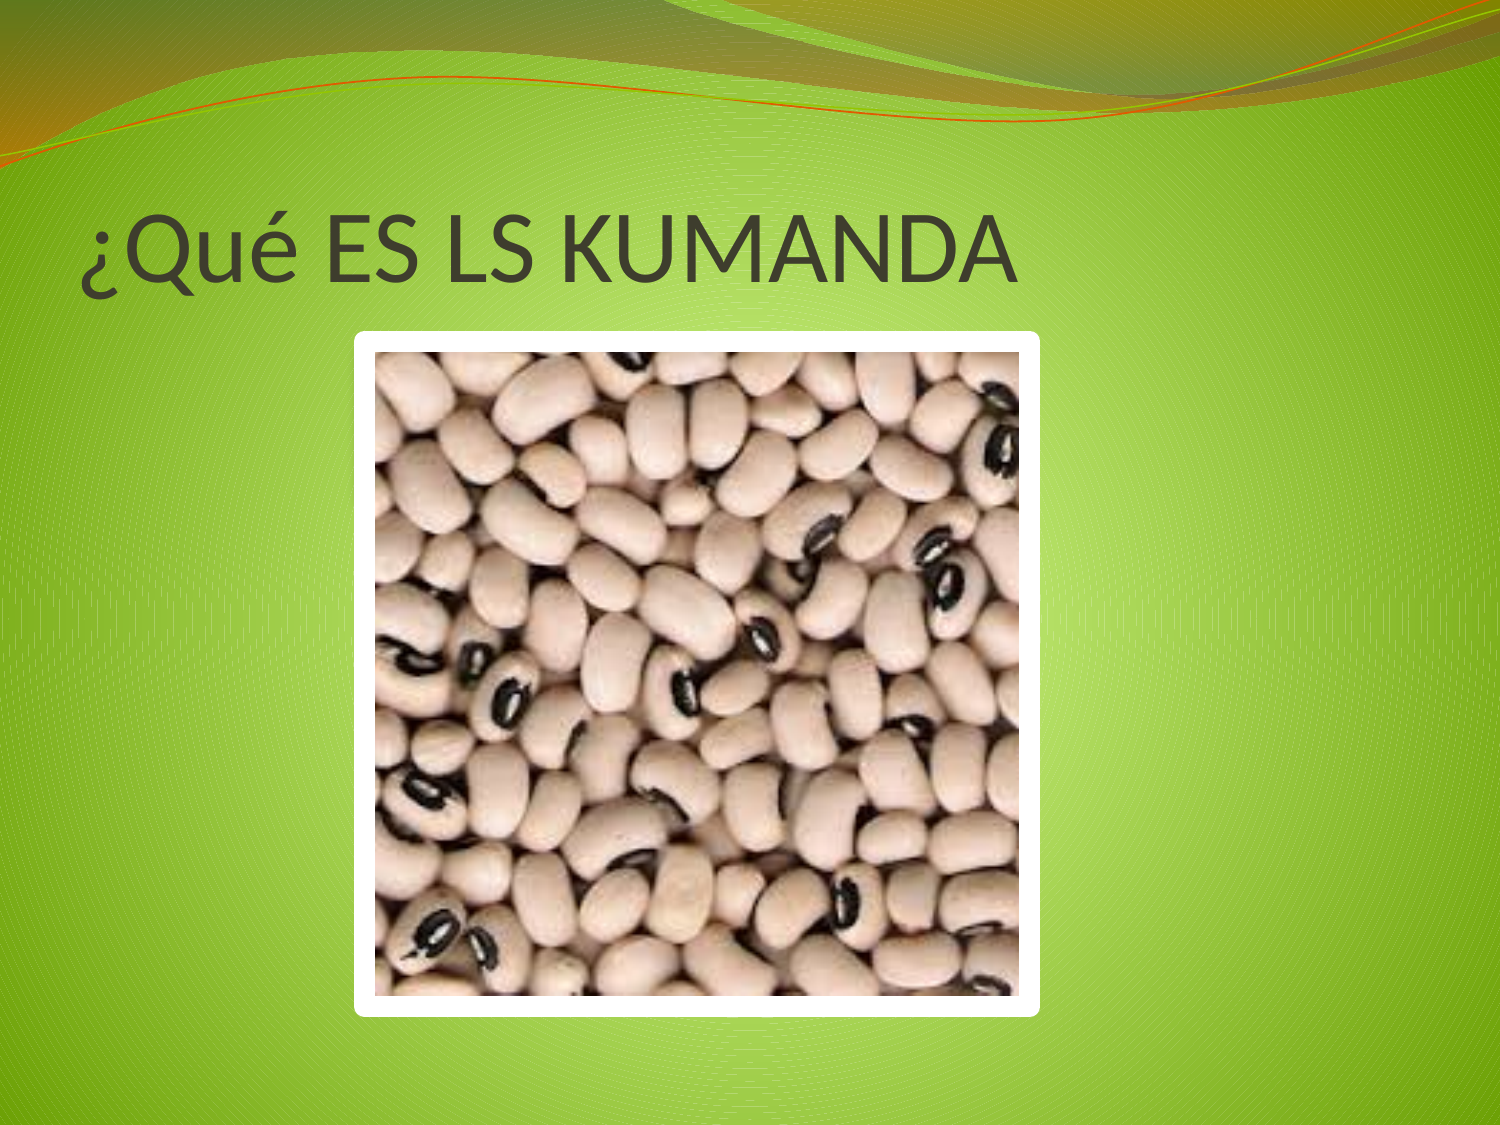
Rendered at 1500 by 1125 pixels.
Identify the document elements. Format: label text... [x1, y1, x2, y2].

title ¿Qué ES LS KUMANDA [75, 115, 1425, 303]
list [374, 351, 1020, 997]
